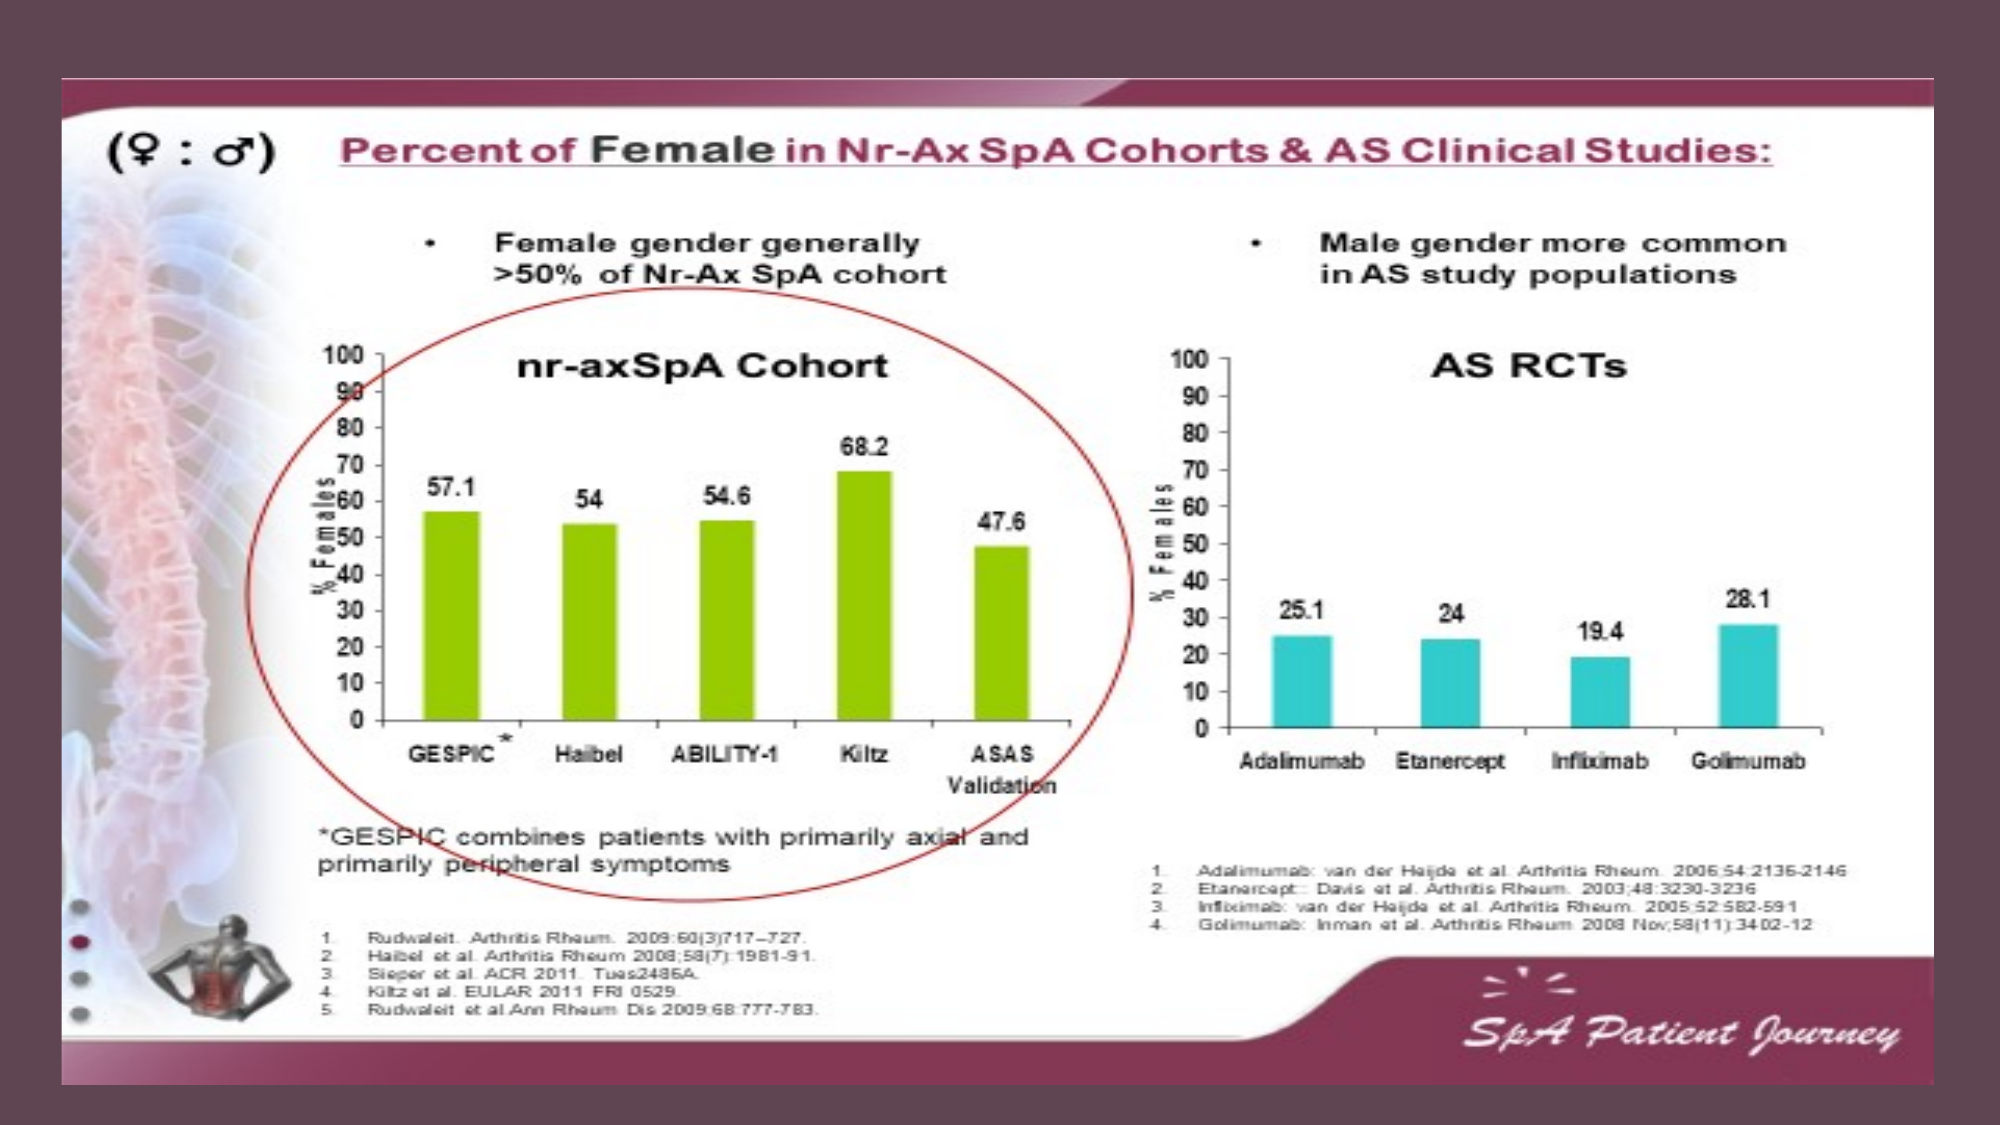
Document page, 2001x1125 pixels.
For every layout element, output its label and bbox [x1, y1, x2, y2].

text_box [0, 0, 2000, 1125]
text_box [61, 78, 1934, 1085]
